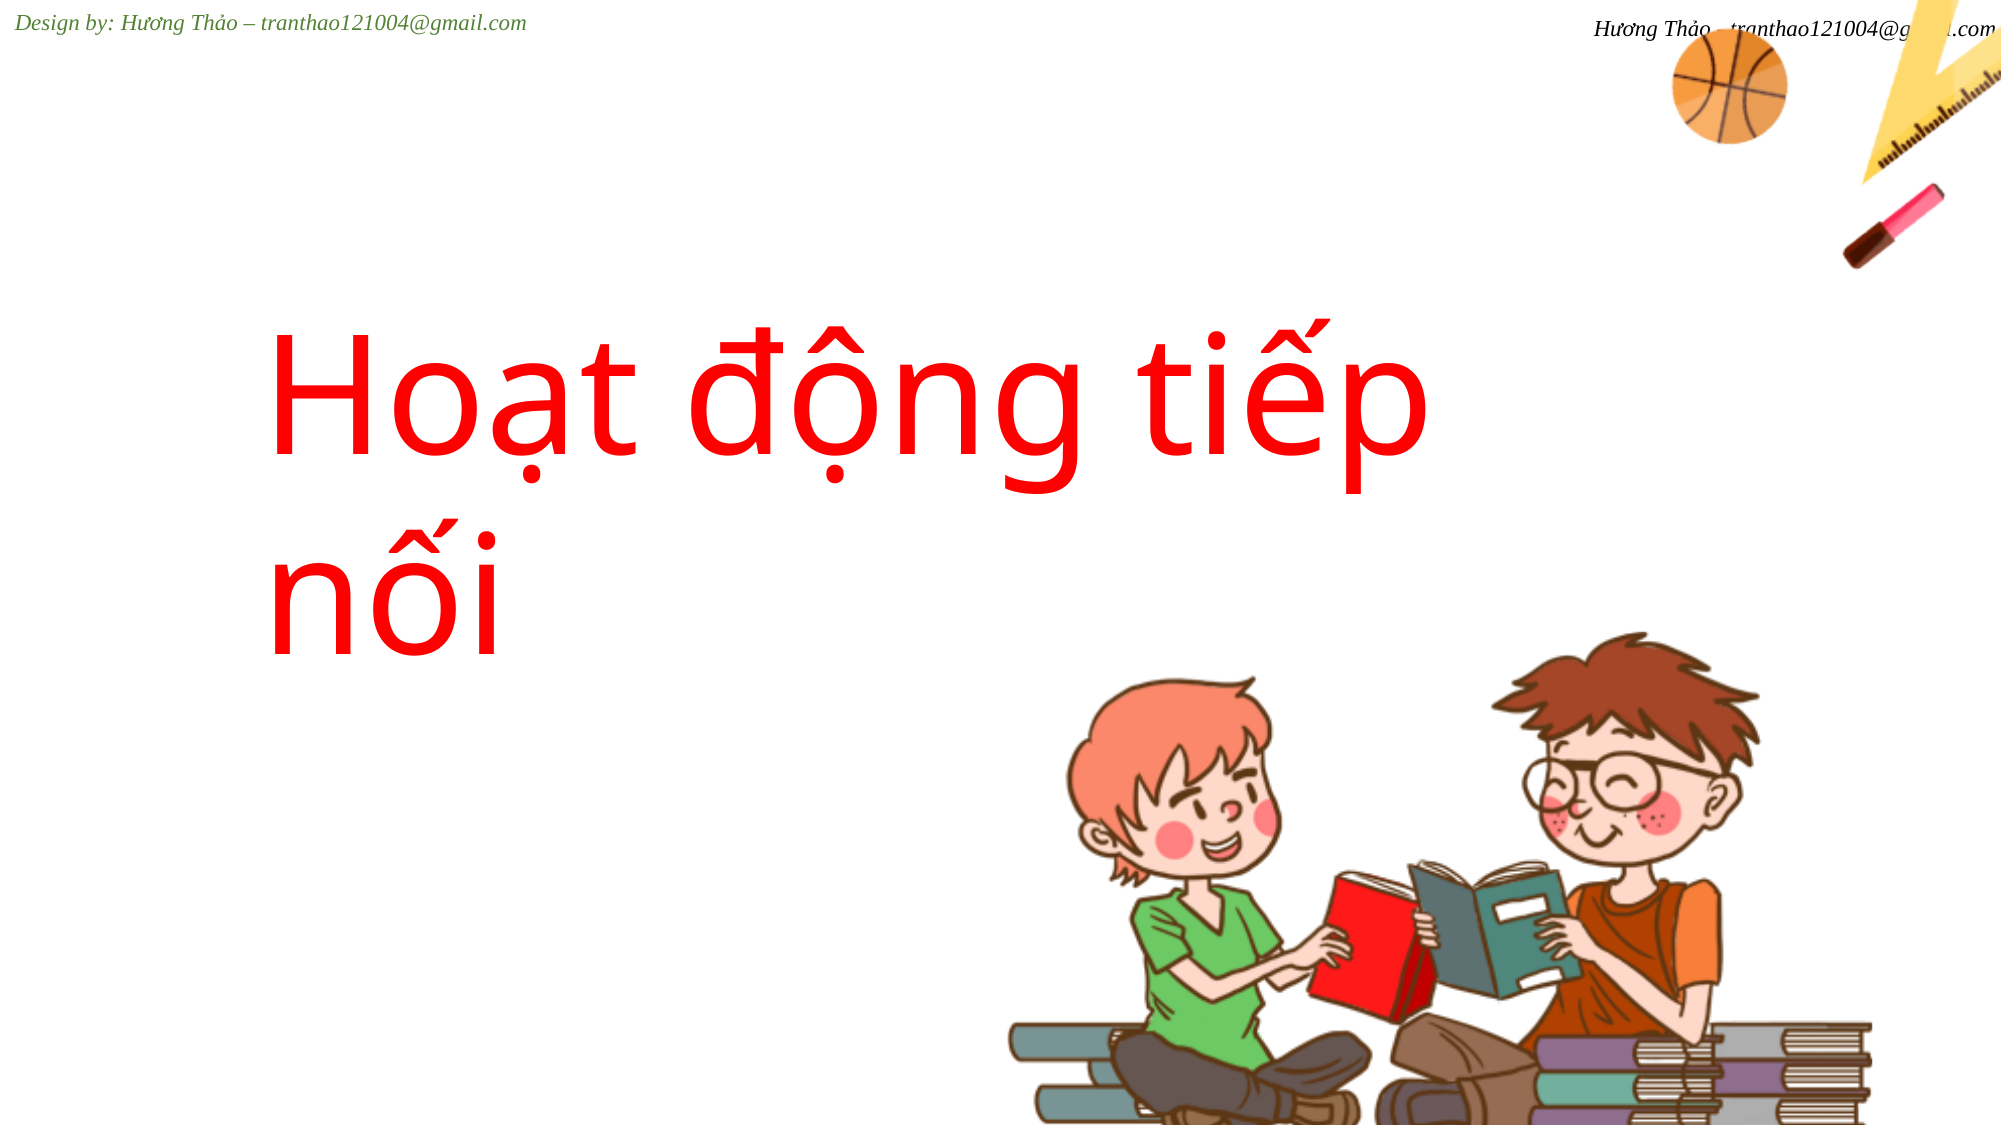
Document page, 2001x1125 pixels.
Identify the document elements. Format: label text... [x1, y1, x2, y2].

picture [973, 603, 1899, 1125]
text_box Hoạt động tiếp nối [246, 280, 1632, 695]
picture [1545, 0, 2001, 360]
text_box Design by: Hương Thảo – tranthao121004@gmail.com [0, 0, 673, 43]
